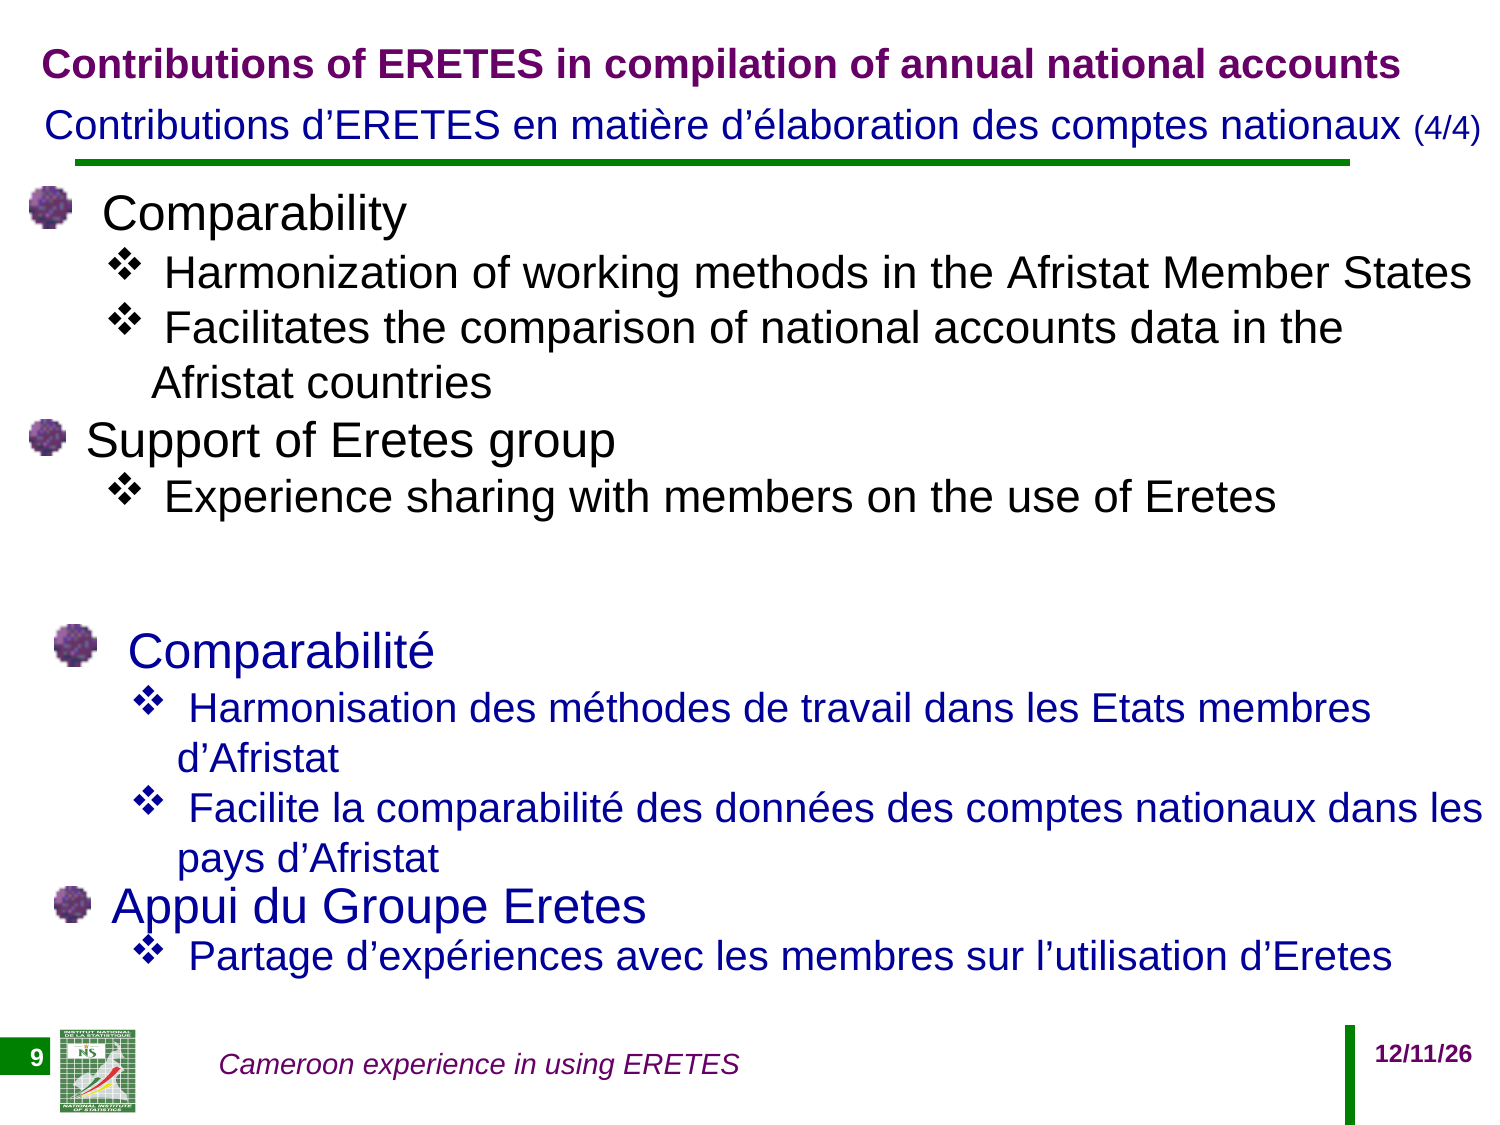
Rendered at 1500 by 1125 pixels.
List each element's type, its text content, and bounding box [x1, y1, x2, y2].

title Contributions of ERETES in compilation of annual national accounts [41, 30, 1459, 90]
text_box <number> [0, 1037, 50, 1075]
picture [29, 186, 72, 229]
text_box Comparability Harmonization of working methods in the Afristat Member States Facilitates the comparison of national accounts data in the Afristat countries Support of Eretes group Experience sharing with members on the use of Eretes [29, 172, 1479, 527]
picture [54, 624, 97, 667]
picture [29, 419, 66, 456]
text_box Cameroon experience in using ERETES [218, 1045, 1281, 1084]
picture [54, 886, 91, 923]
text_box Comparabilité Harmonisation des méthodes de travail dans les Etats membres d’Afristat Facilite la comparabilité des données des comptes nationaux dans les pays d’Afristat Appui du Groupe Eretes Partage d’expériences avec les membres sur l’utilisation d’Eretes [54, 610, 1500, 988]
picture [54, 1029, 136, 1113]
text_box 12/11/26 [1374, 1037, 1500, 1075]
text_box Contributions d’ERETES en matière d’élaboration des comptes nationaux (4/4) [29, 90, 1500, 156]
